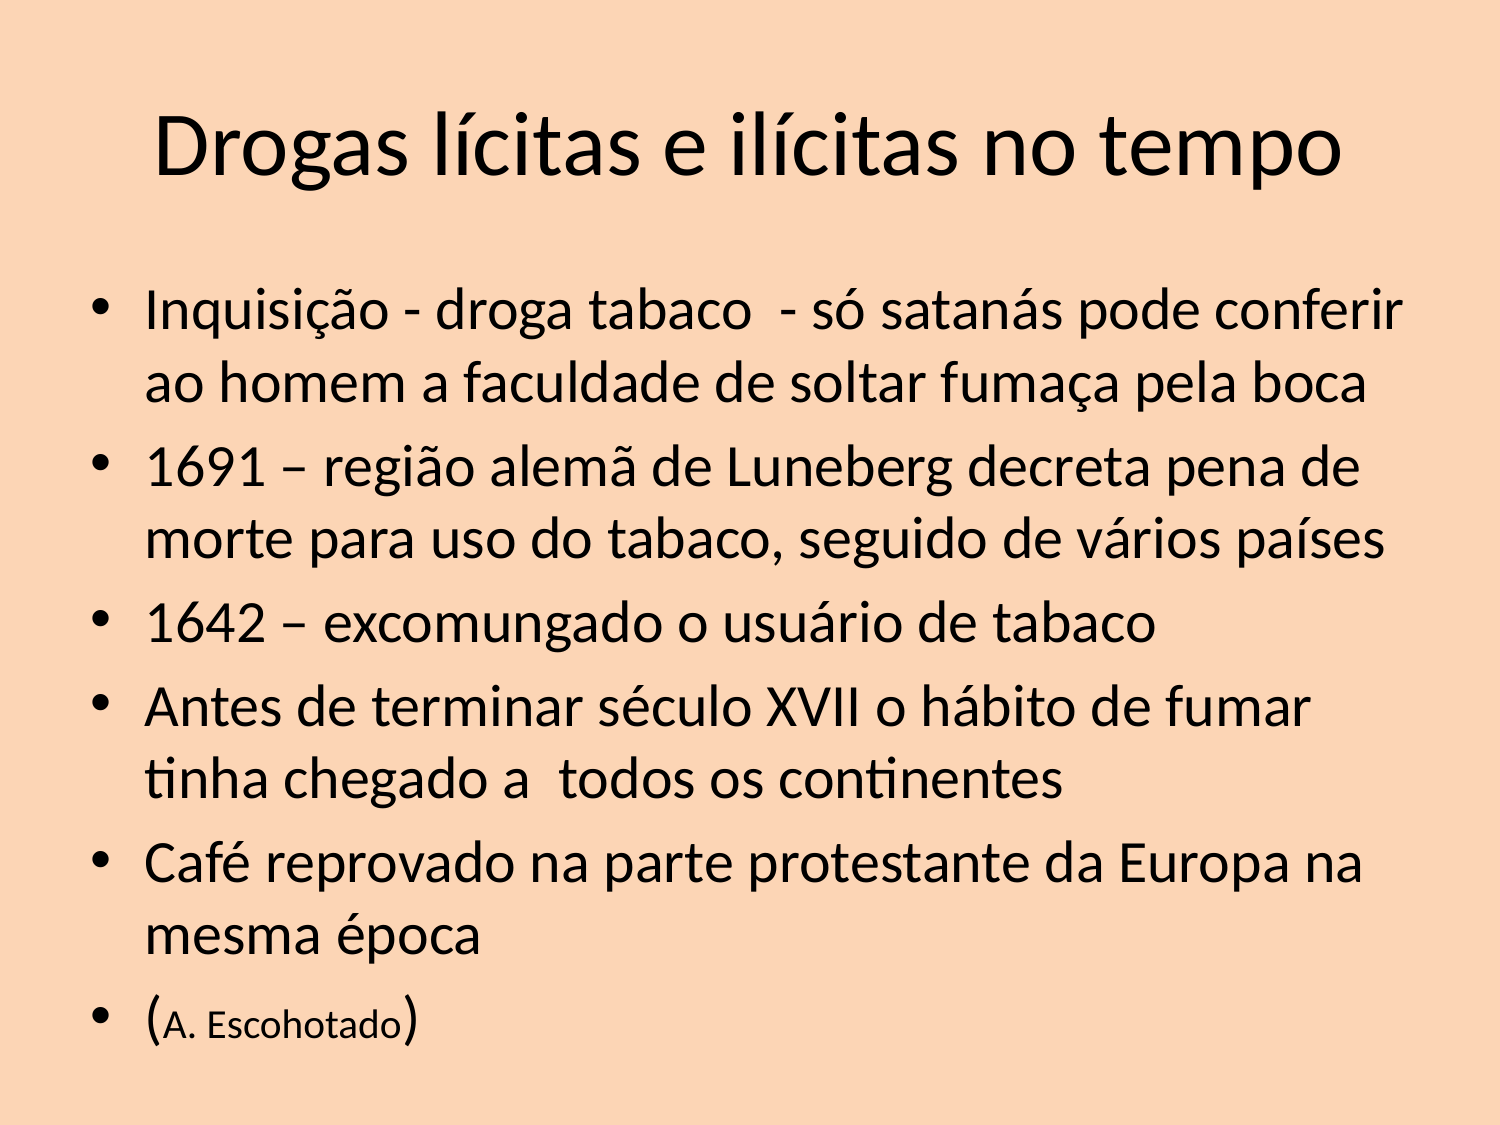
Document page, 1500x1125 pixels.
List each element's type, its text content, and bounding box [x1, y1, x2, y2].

list Inquisição - droga tabaco - só satanás pode conferir ao homem a faculdade de soltar fumaça pela boca 1691 – região alemã de Luneberg decreta pena de morte para uso do tabaco, seguido de vários países 1642 – excomungado o usuário de tabaco Antes de terminar século XVII o hábito de fumar tinha chegado a todos os continentes Café reprovado na parte protestante da Europa na mesma época (A. Escohotado) [75, 262, 1436, 1125]
title Drogas lícitas e ilícitas no tempo [75, 45, 1425, 233]
